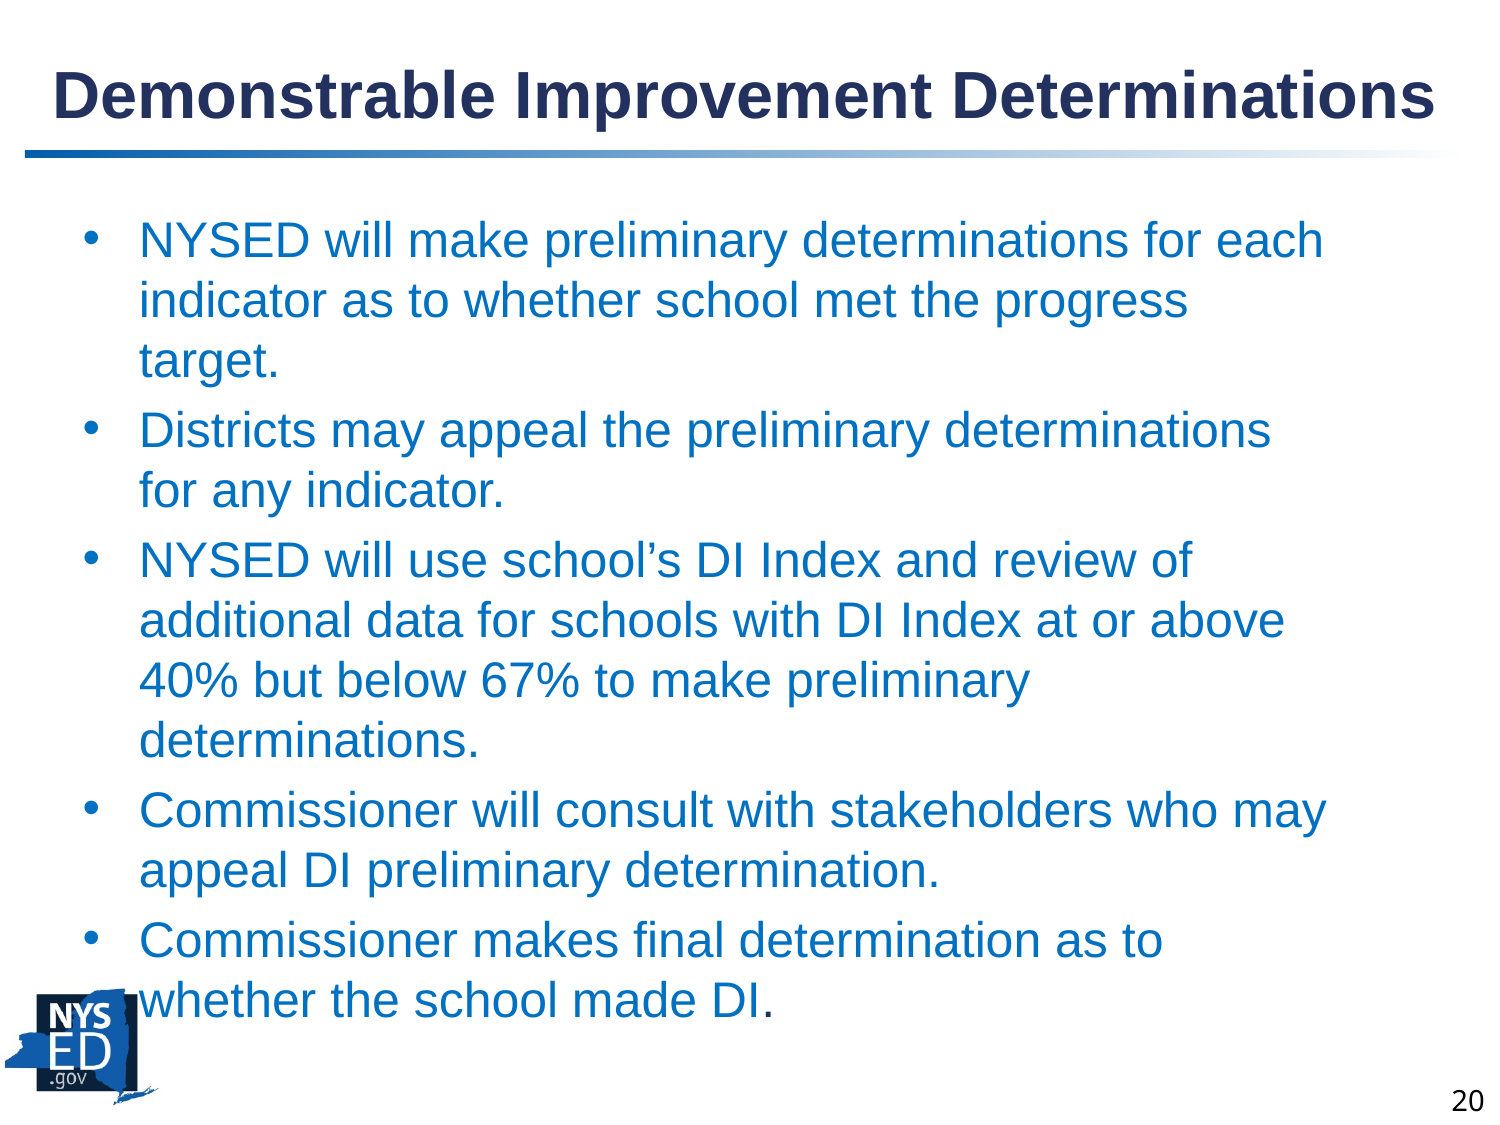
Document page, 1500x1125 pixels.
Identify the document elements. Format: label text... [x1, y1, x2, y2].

slide_number 20 [1149, 1074, 1500, 1125]
picture [0, 962, 163, 1125]
list NYSED will make preliminary determinations for each indicator as to whether school met the progress target. Districts may appeal the preliminary determinations for any indicator. NYSED will use school’s DI Index and review of additional data for schools with DI Index at or above 40% but below 67% to make preliminary determinations. Commissioner will consult with stakeholders who may appeal DI preliminary determination. Commissioner makes final determination as to whether the school made DI. [67, 200, 1358, 1004]
title Demonstrable Improvement Determinations [37, 0, 1475, 139]
